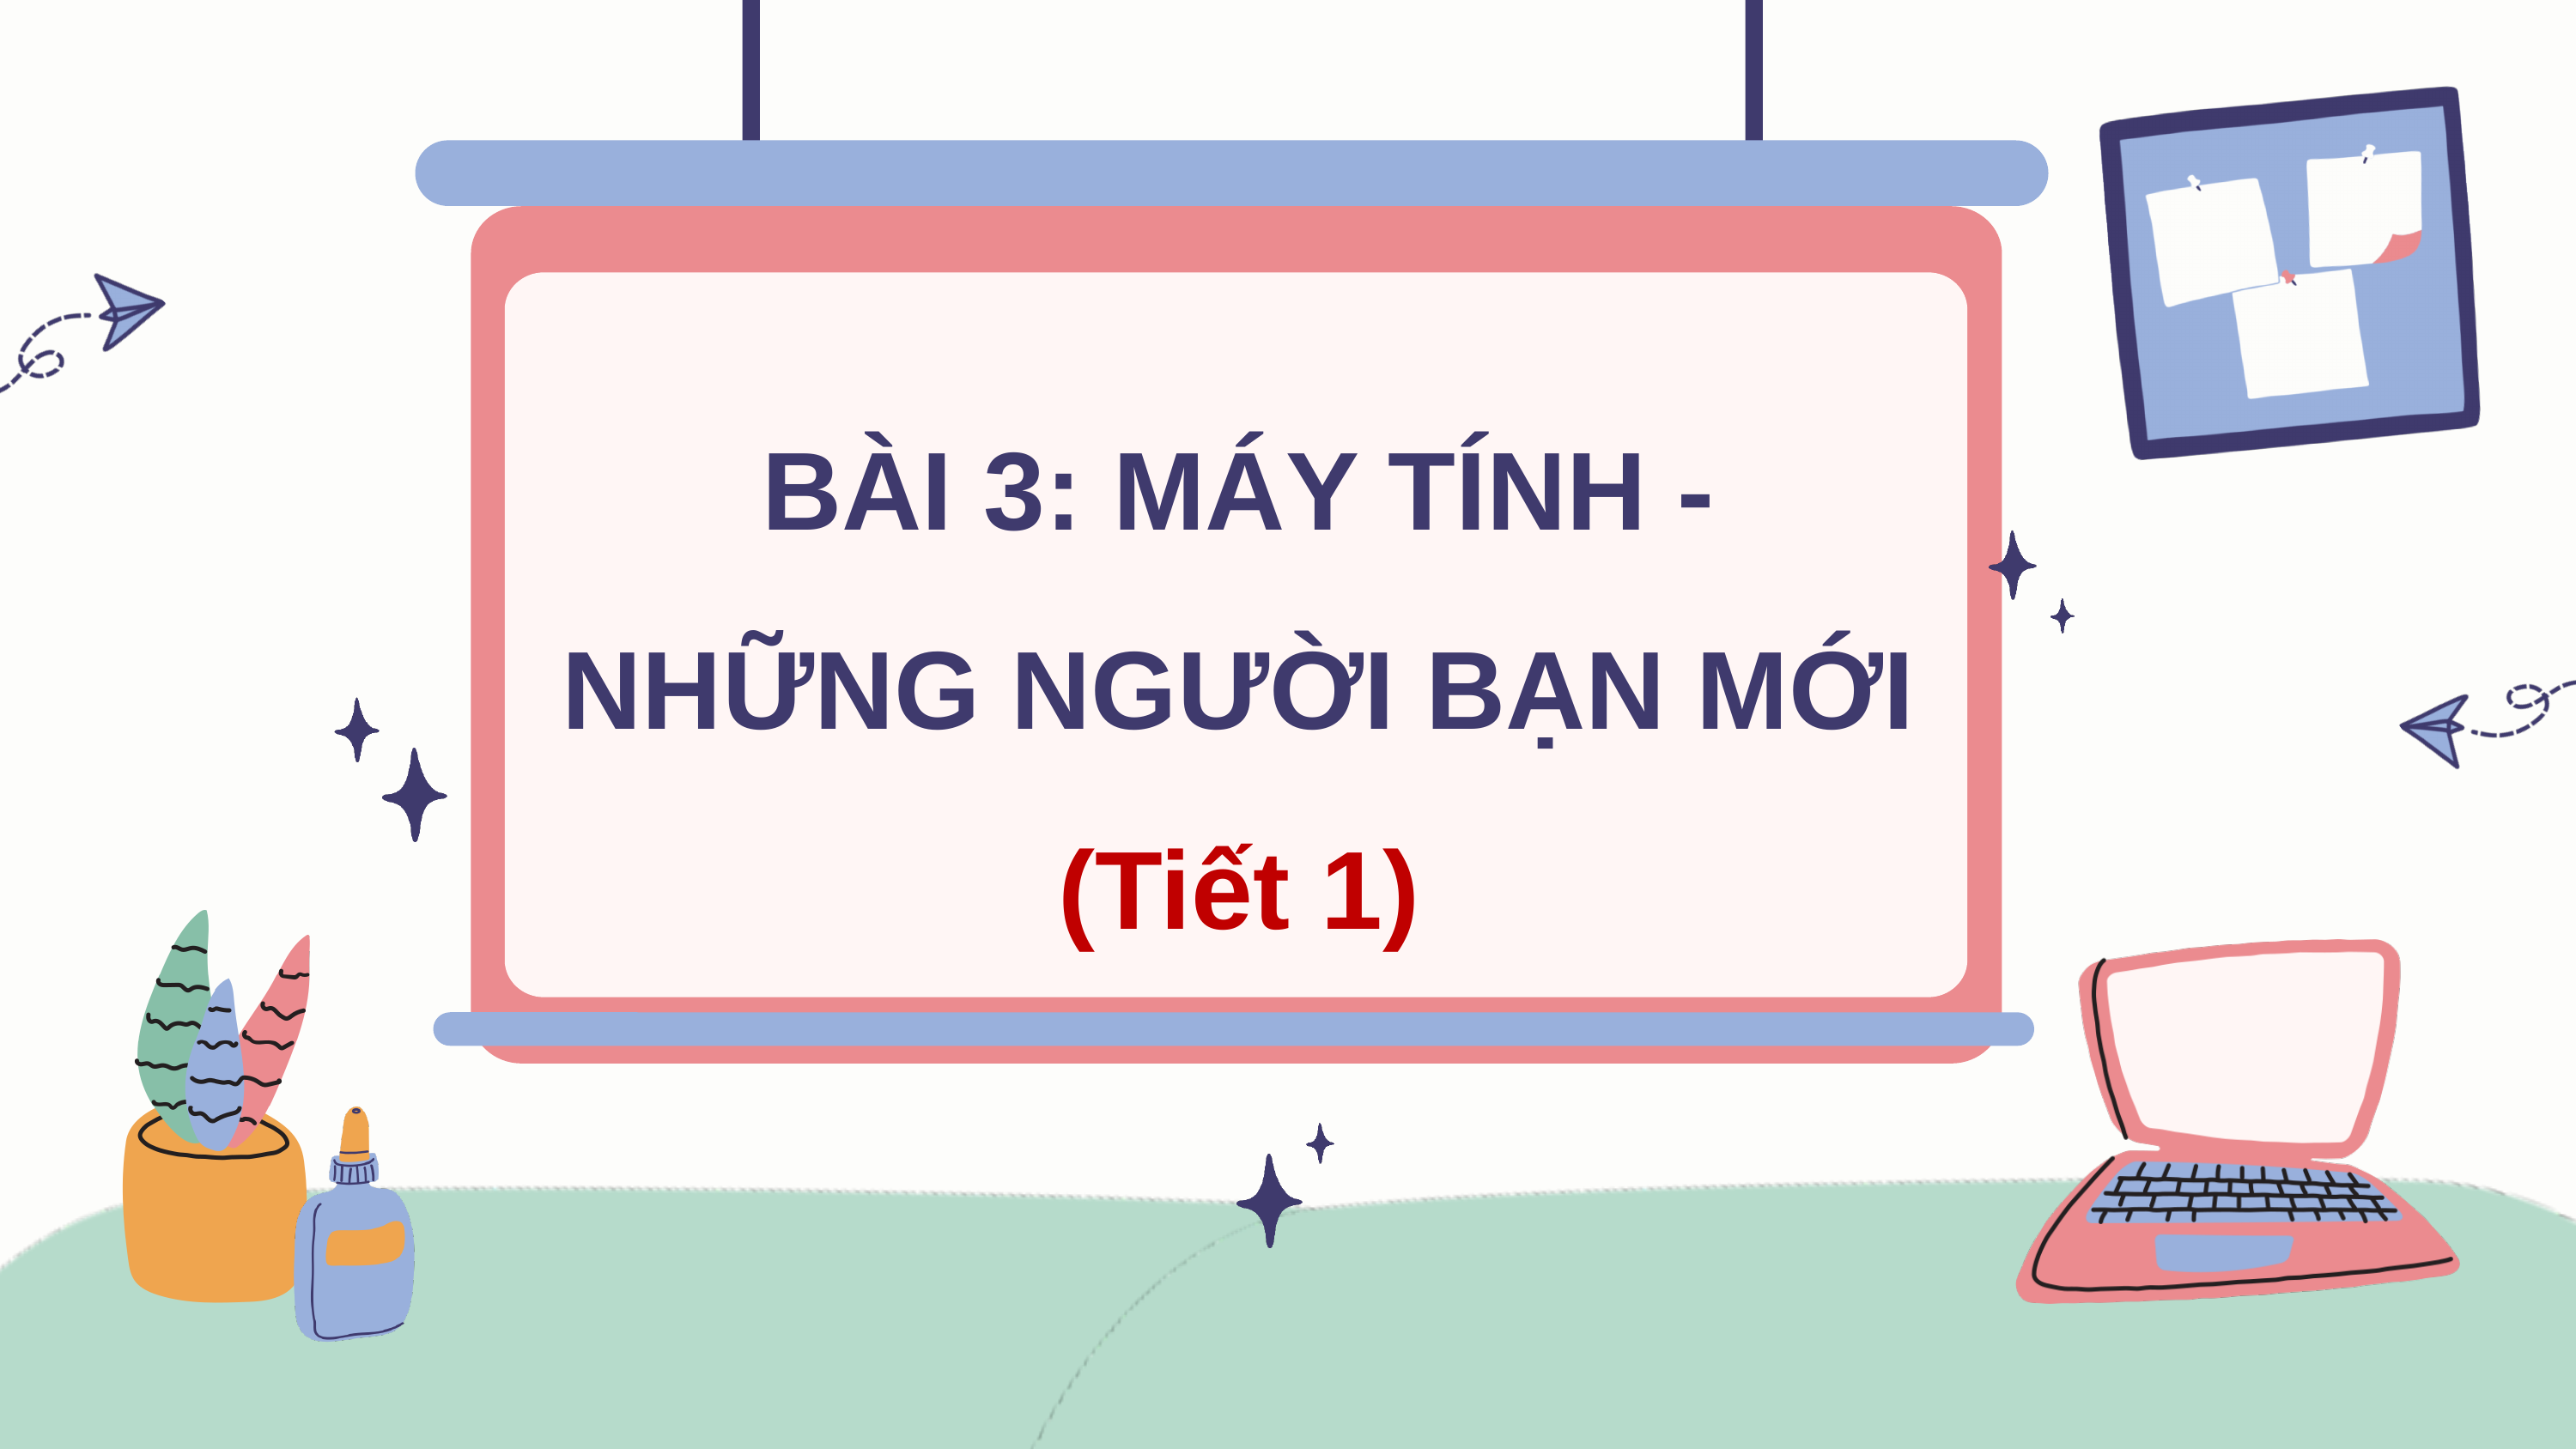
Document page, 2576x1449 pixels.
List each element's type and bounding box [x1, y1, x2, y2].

picture [2098, 84, 2487, 461]
picture [0, 616, 2576, 1449]
text_box [471, 205, 2002, 1064]
text_box [504, 272, 1968, 997]
picture [1985, 528, 2038, 603]
picture [0, 227, 166, 454]
picture [2049, 597, 2075, 635]
